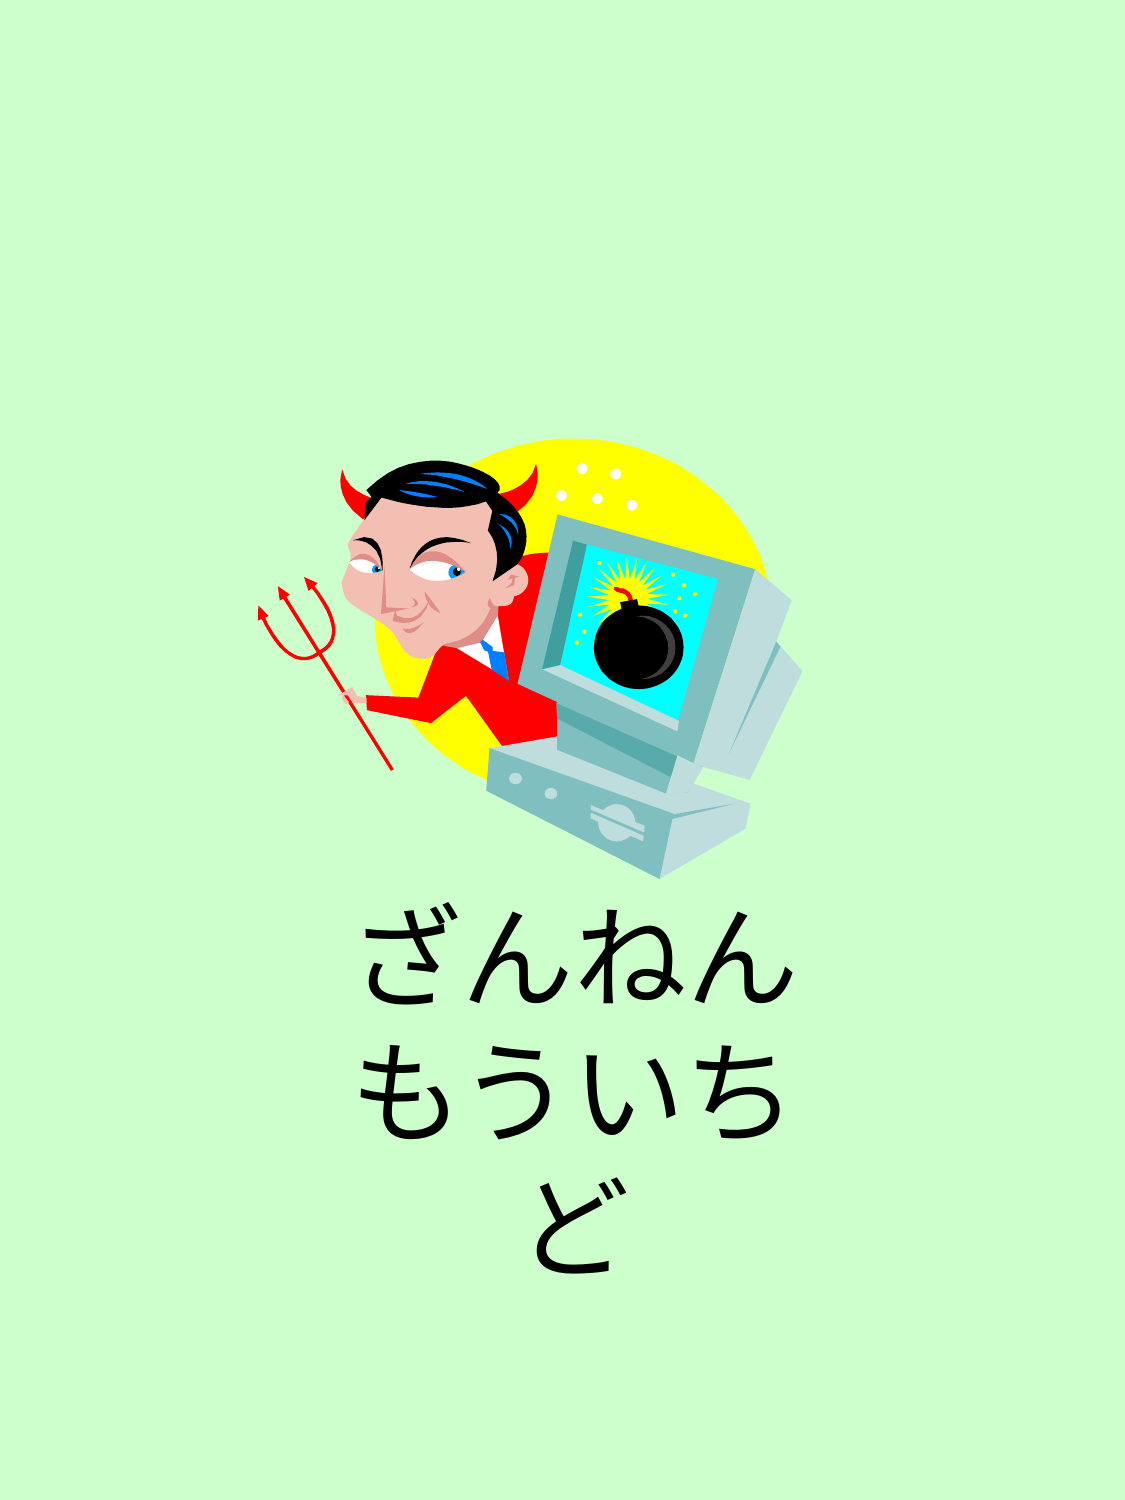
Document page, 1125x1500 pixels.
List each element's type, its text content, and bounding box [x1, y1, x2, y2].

text_box ざんねん もういちど [279, 971, 869, 1209]
picture [257, 433, 803, 880]
